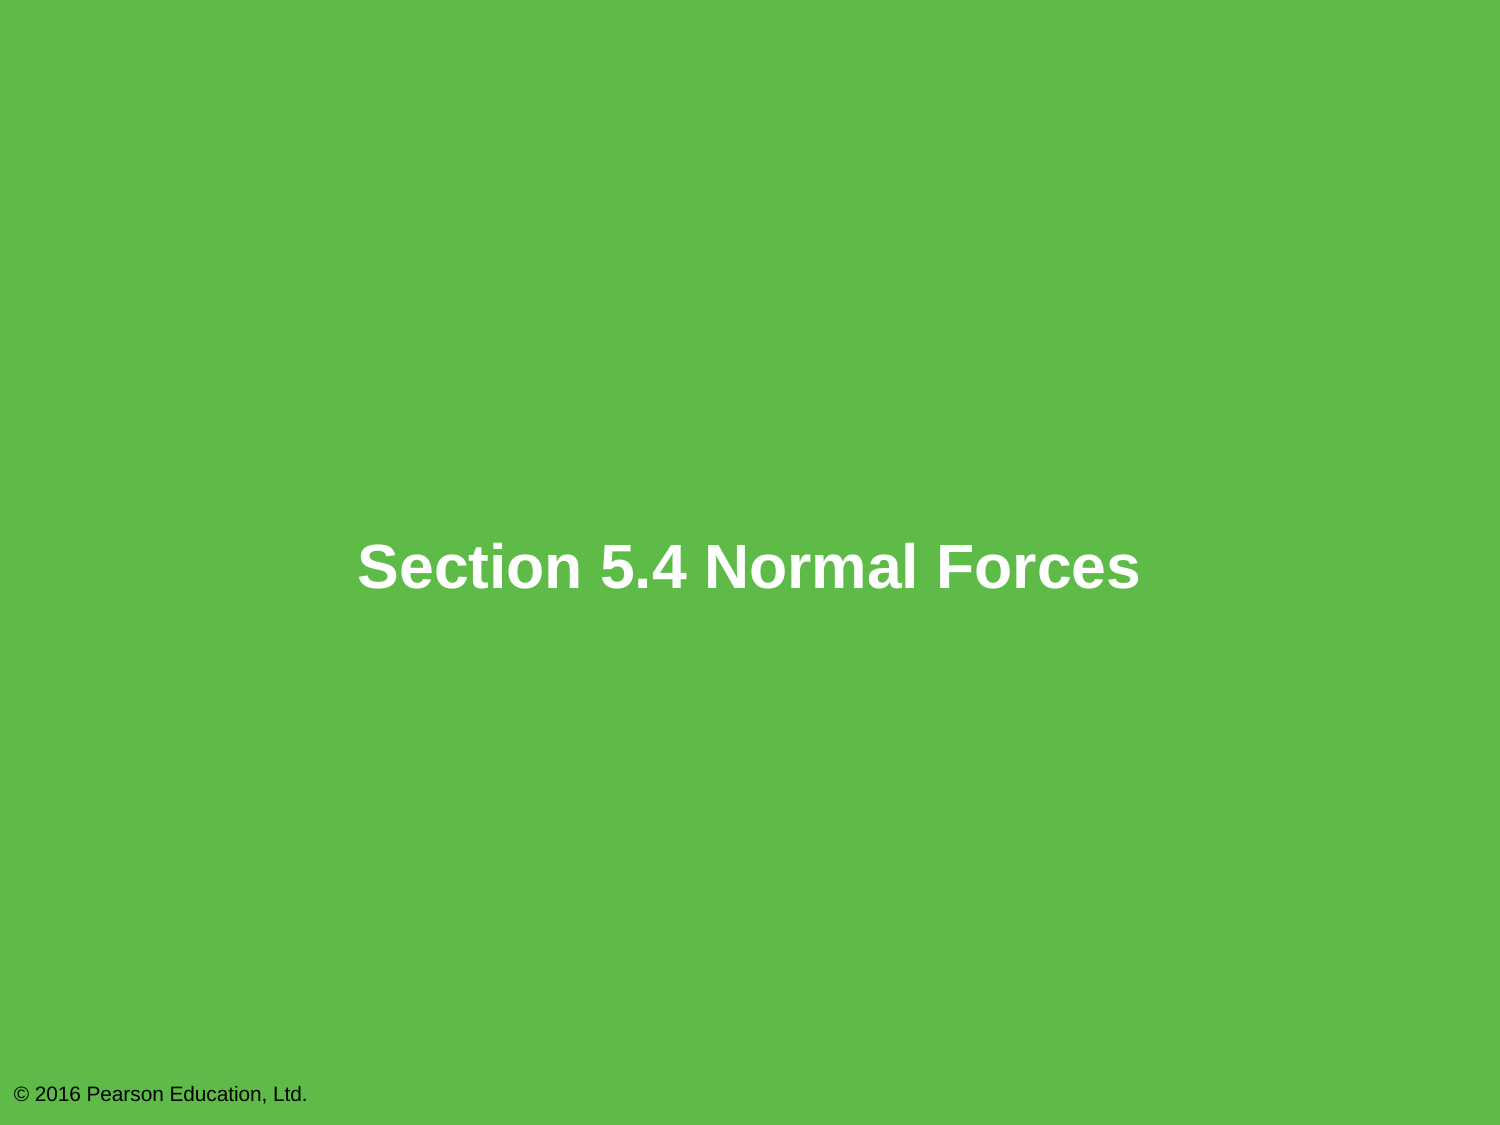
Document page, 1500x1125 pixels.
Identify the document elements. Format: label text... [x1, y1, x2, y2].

slide_number © 2016 Pearson Education, Ltd. [0, 1063, 405, 1124]
title Section 5.4 Normal Forces [27, 459, 1473, 677]
